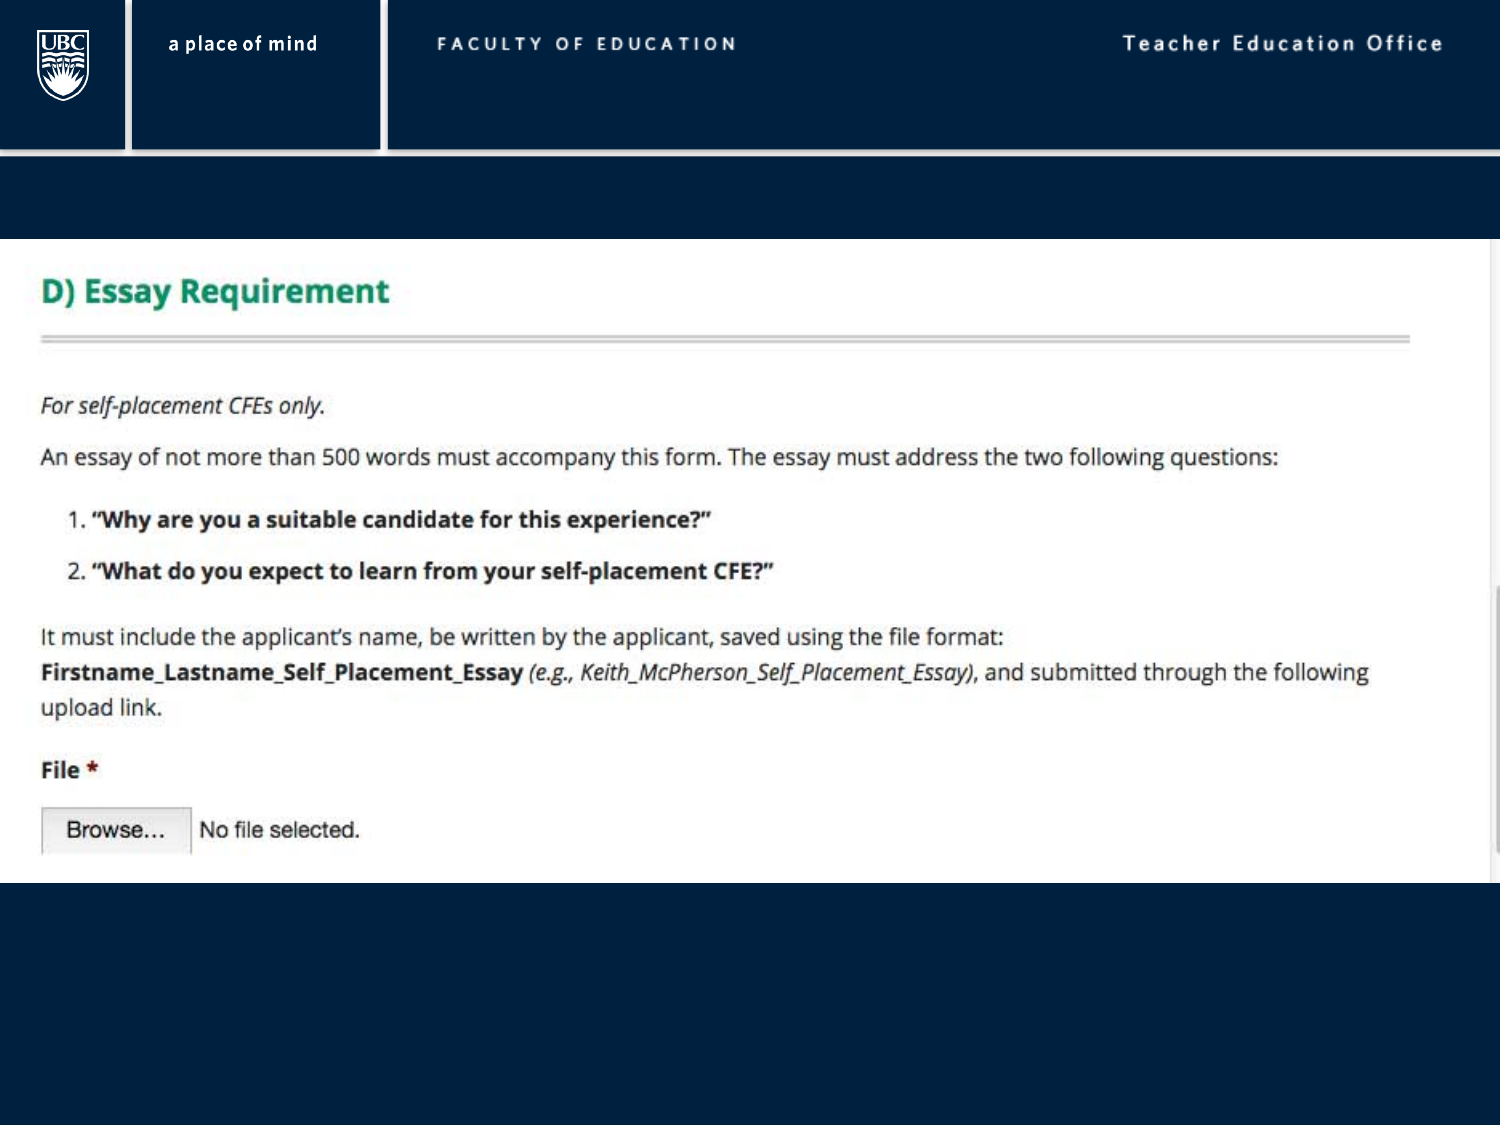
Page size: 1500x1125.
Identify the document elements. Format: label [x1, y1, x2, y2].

picture [37, 30, 89, 101]
picture [169, 35, 316, 54]
picture [0, 239, 1500, 883]
picture [386, 0, 1500, 149]
